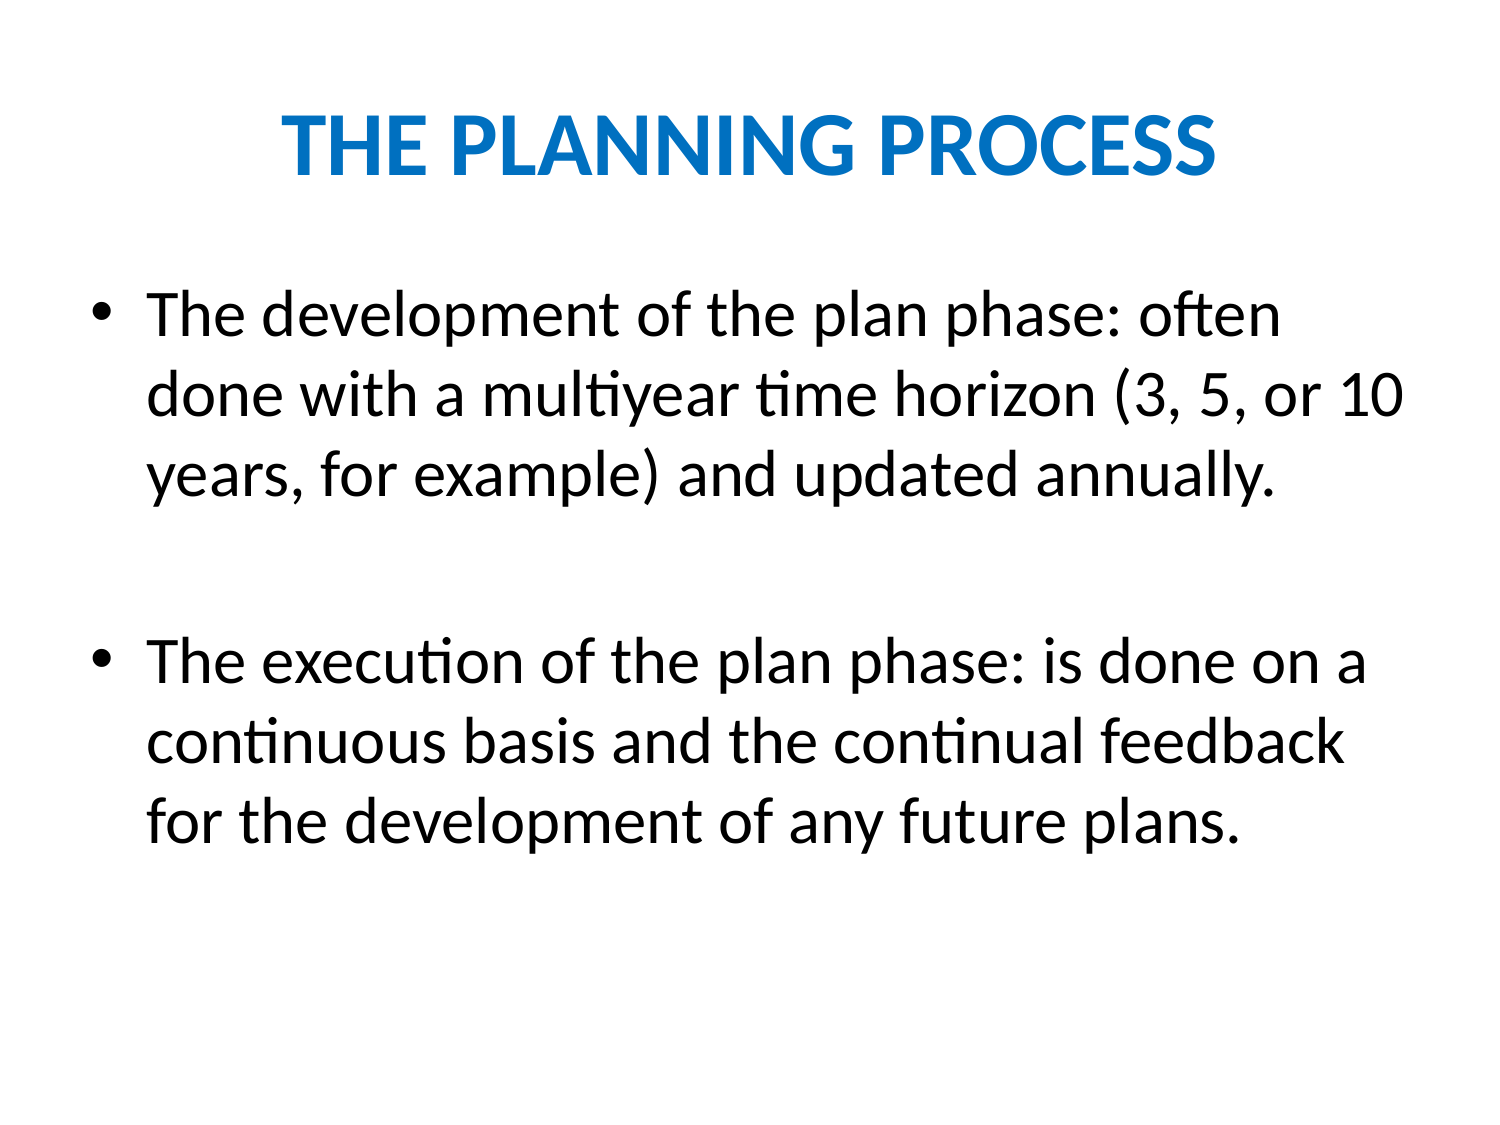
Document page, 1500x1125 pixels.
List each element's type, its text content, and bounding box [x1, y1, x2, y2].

list The development of the plan phase: often done with a multiyear time horizon (3, 5, or 10 years, for example) and updated annually. The execution of the plan phase: is done on a continuous basis and the continual feedback for the development of any future plans. [75, 262, 1425, 1005]
title THE PLANNING PROCESS [75, 45, 1425, 233]
